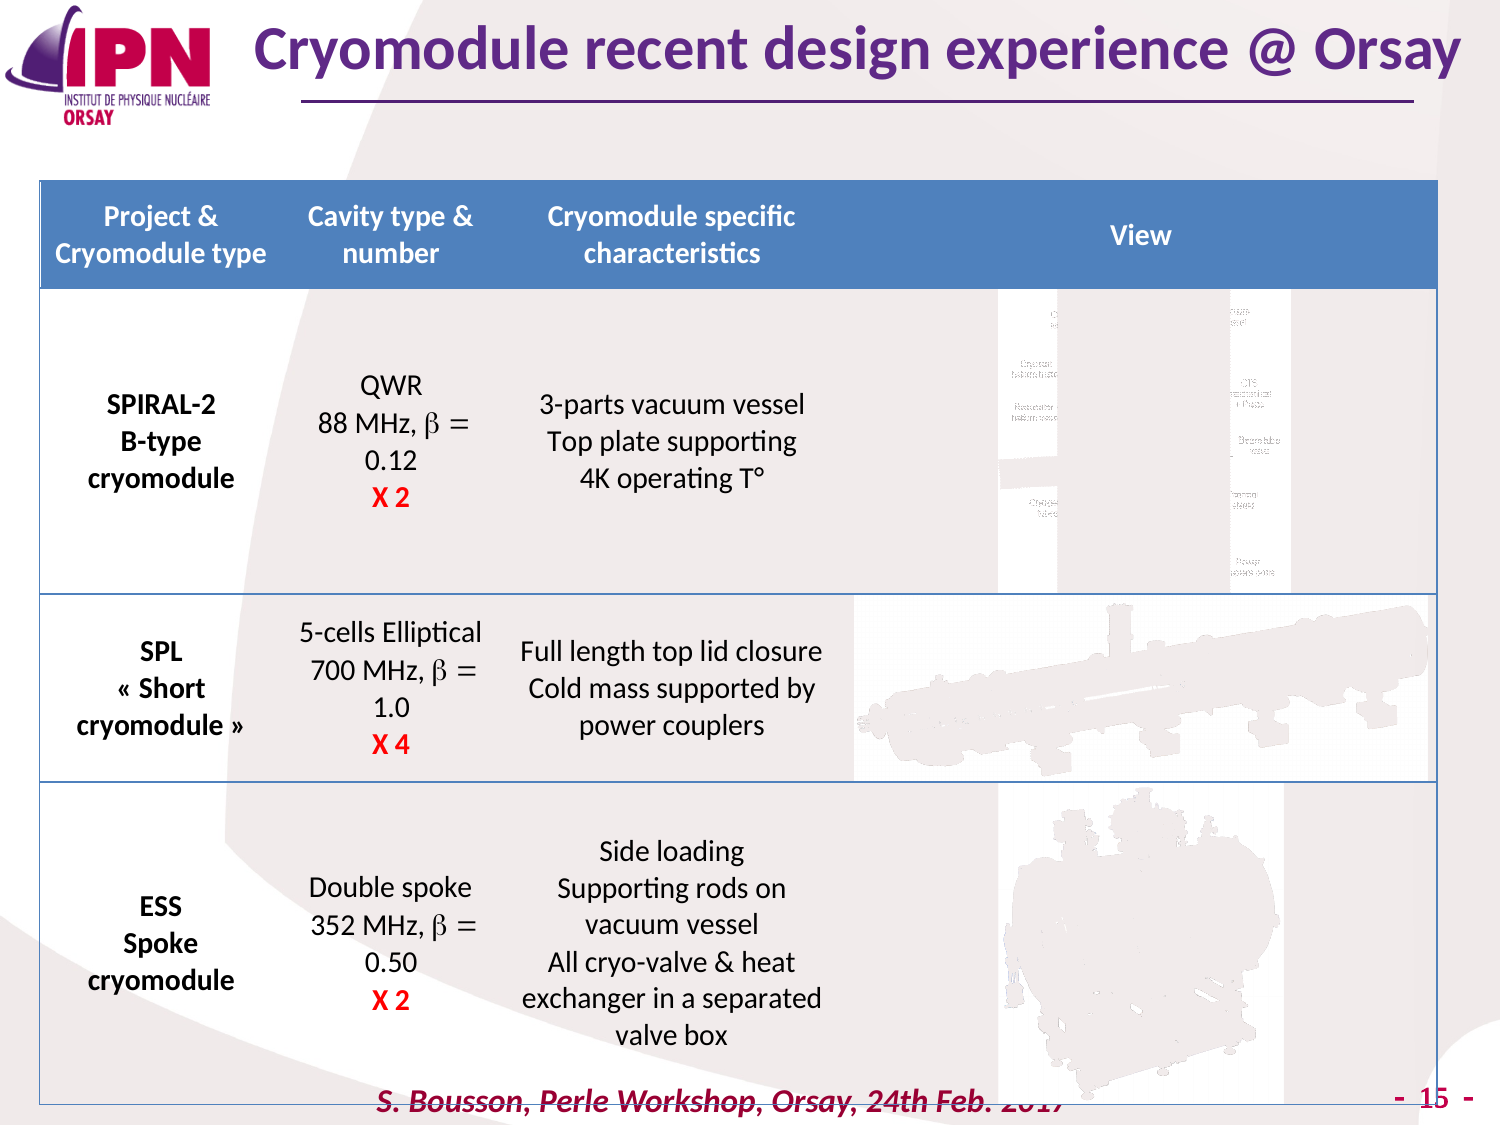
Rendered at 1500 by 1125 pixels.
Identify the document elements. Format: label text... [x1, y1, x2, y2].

text_box Cryomodule recent design experience @ Orsay [230, 0, 1489, 90]
picture [0, 1, 1500, 1125]
